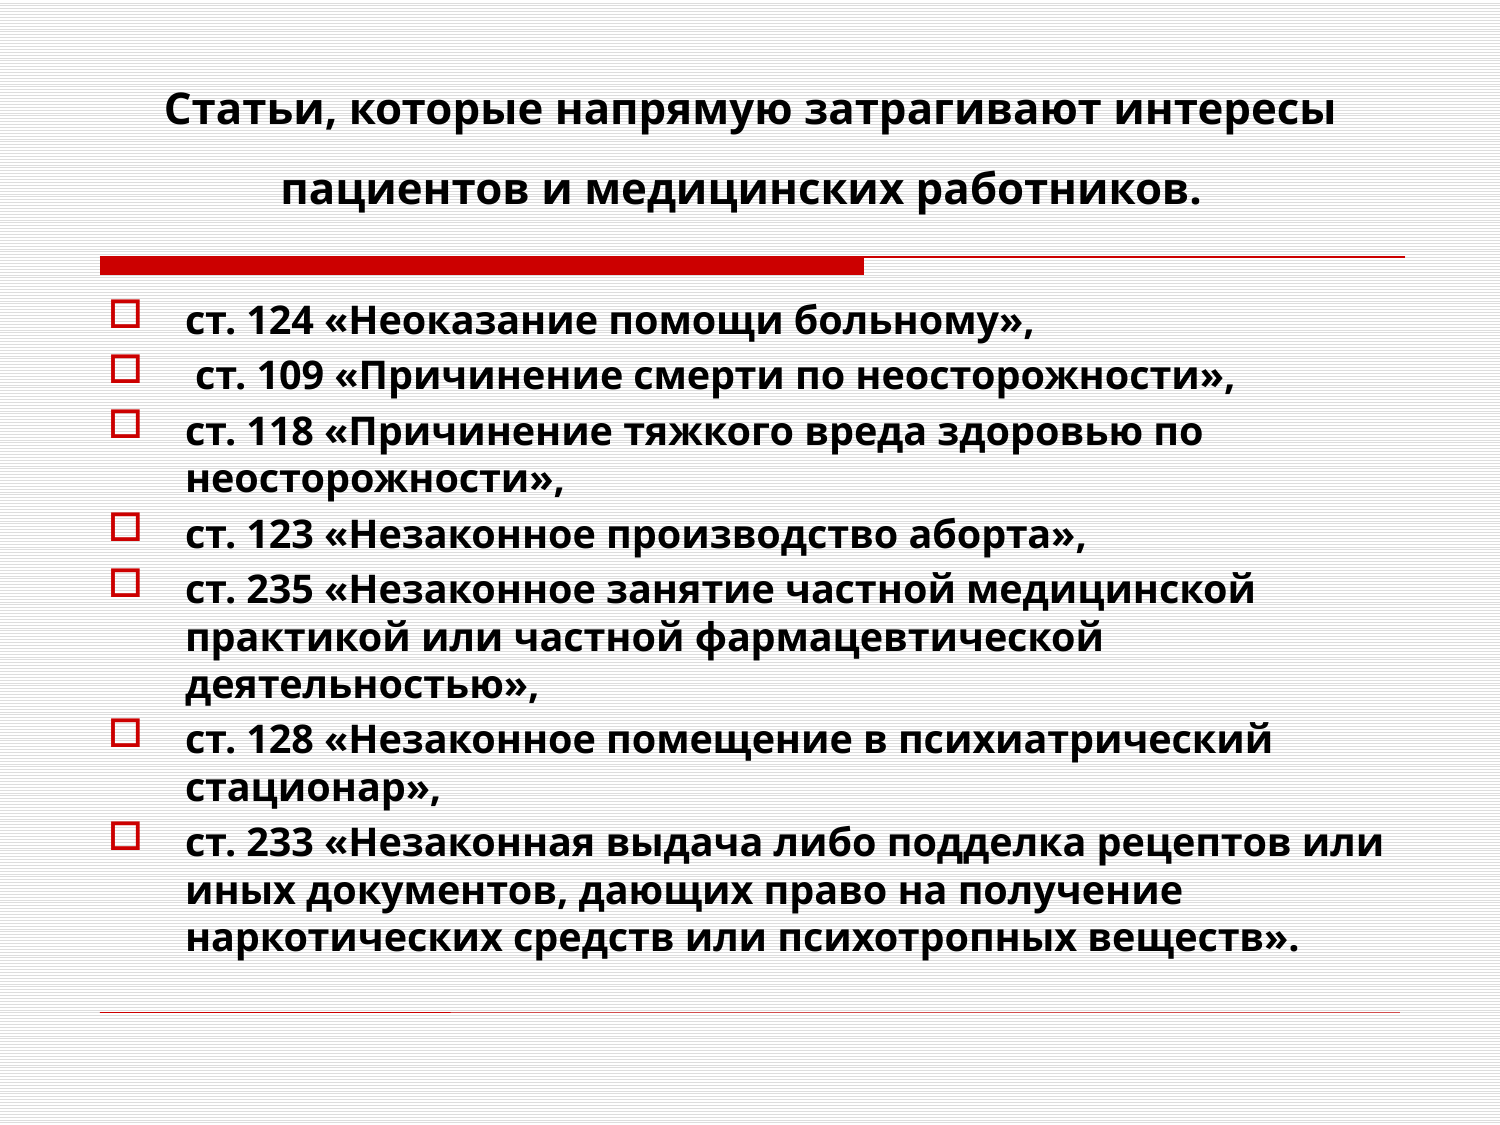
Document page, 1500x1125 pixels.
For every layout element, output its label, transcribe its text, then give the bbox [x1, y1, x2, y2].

title Статьи, которые напрямую затрагивают интересы пациентов и медицинских работников. [93, 49, 1407, 250]
list ст. 124 «Неоказание помощи больному», ст. 109 «Причинение смерти по неосторожности», ст. 118 «Причинение тяжкого вреда здоровью по неосторожности», ст. 123 «Незаконное производство аборта», ст. 235 «Незаконное занятие частной медицинской практикой или частной фармацевтической деятельностью», ст. 128 «Незаконное помещение в психиатрический стационар», ст. 233 «Незаконная выдача либо подделка рецептов или иных документов, дающих право на получение наркотических средств или психотропных веществ». [92, 287, 1406, 988]
